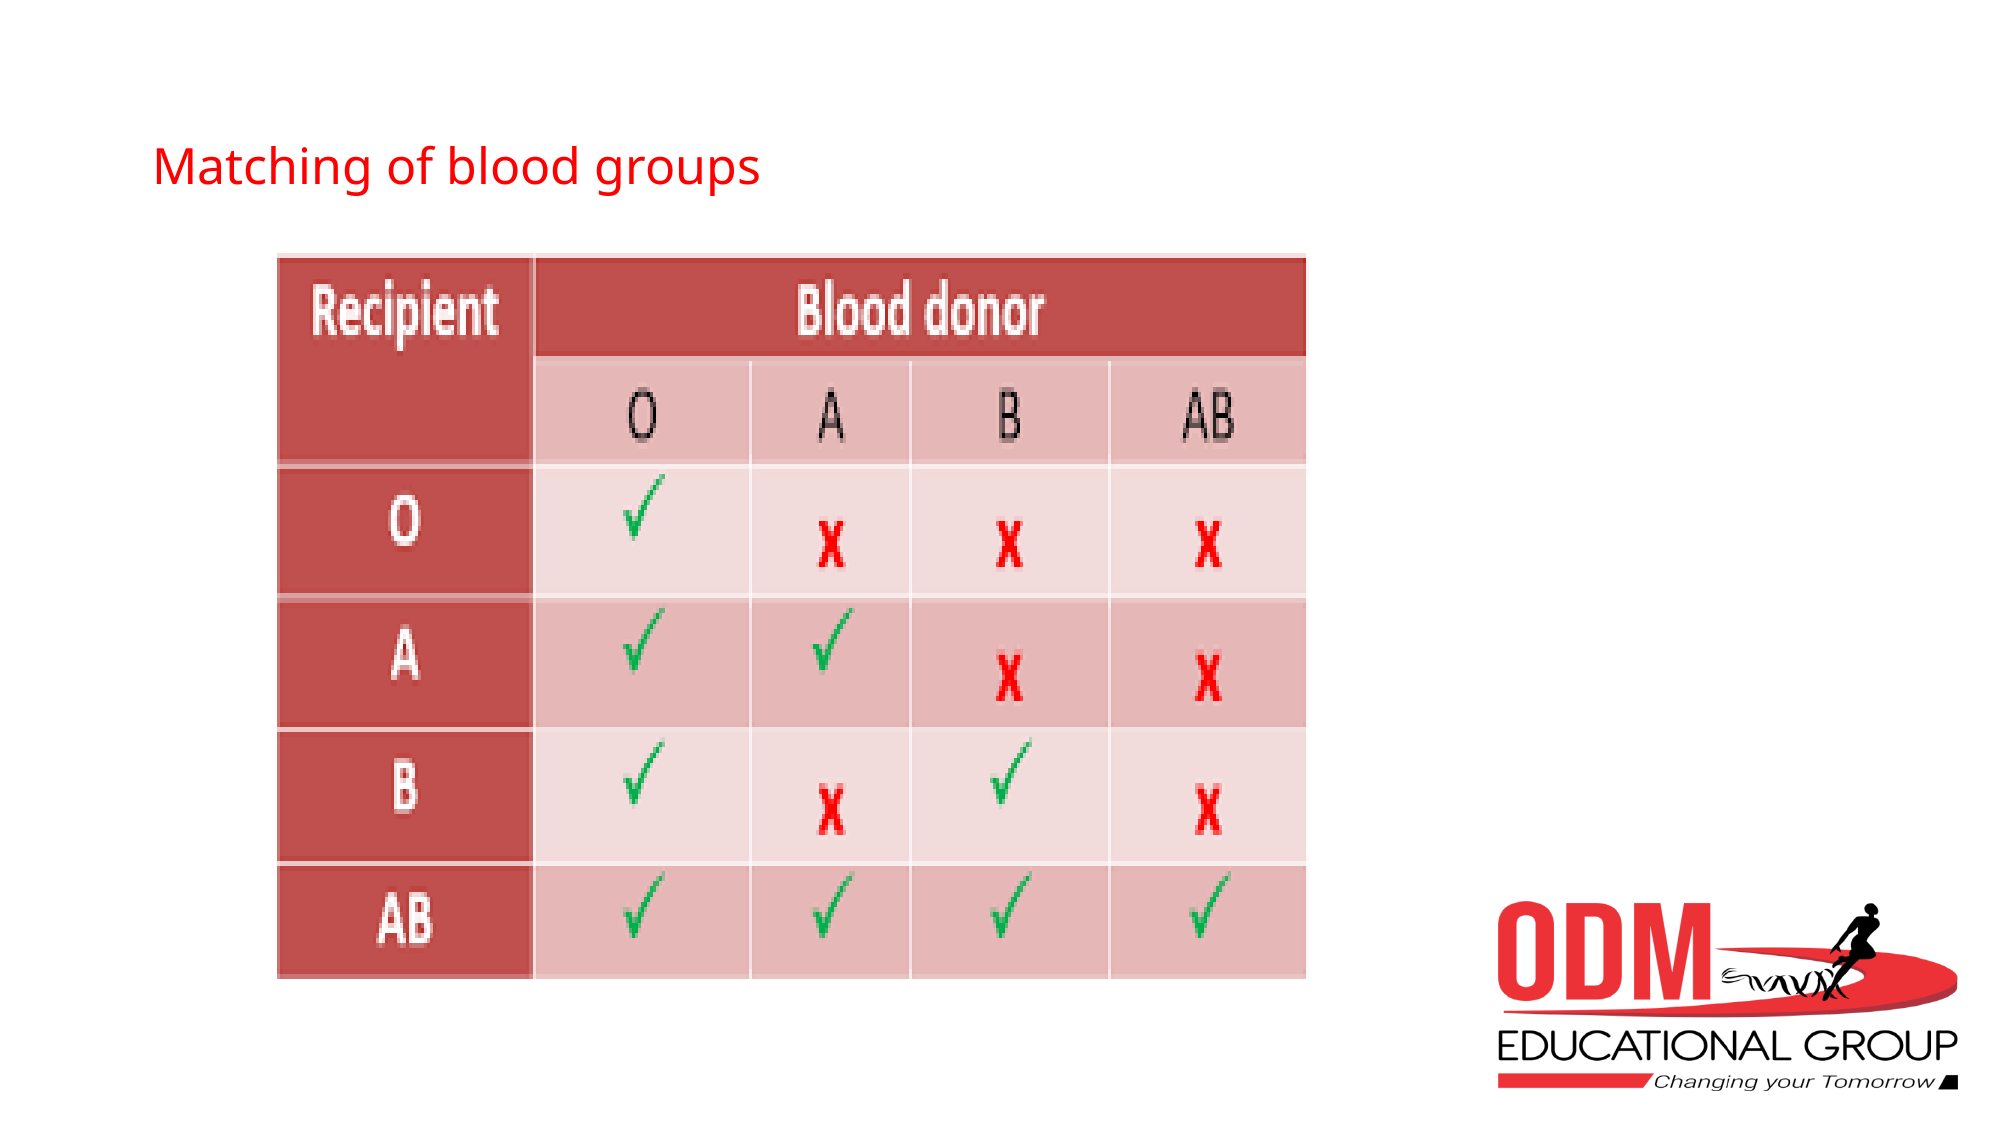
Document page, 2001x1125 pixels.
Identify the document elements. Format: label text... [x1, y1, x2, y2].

picture [1498, 901, 1958, 1091]
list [271, 243, 1319, 990]
title Matching of blood groups [137, 59, 1863, 278]
